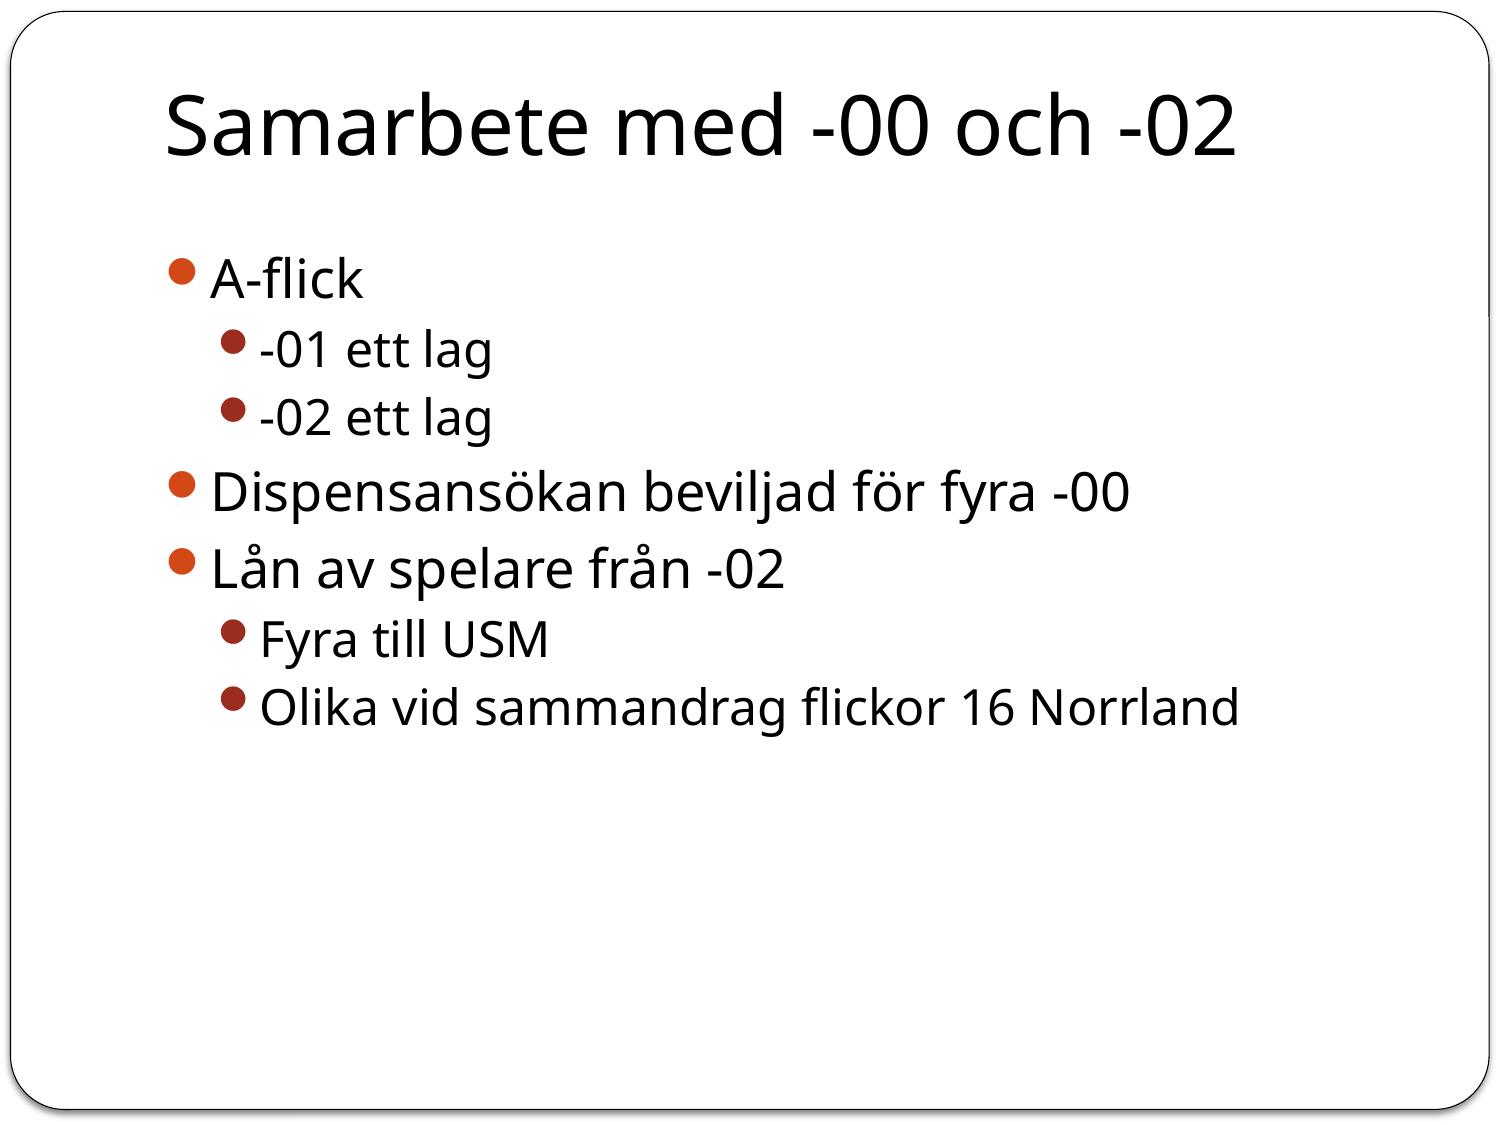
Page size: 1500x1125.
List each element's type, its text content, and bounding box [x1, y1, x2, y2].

list A-flick -01 ett lag -02 ett lag Dispensansökan beviljad för fyra -00 Lån av spelare från -02 Fyra till USM Olika vid sammandrag flickor 16 Norrland [150, 237, 1425, 988]
title Samarbete med -00 och -02 [150, 45, 1425, 233]
